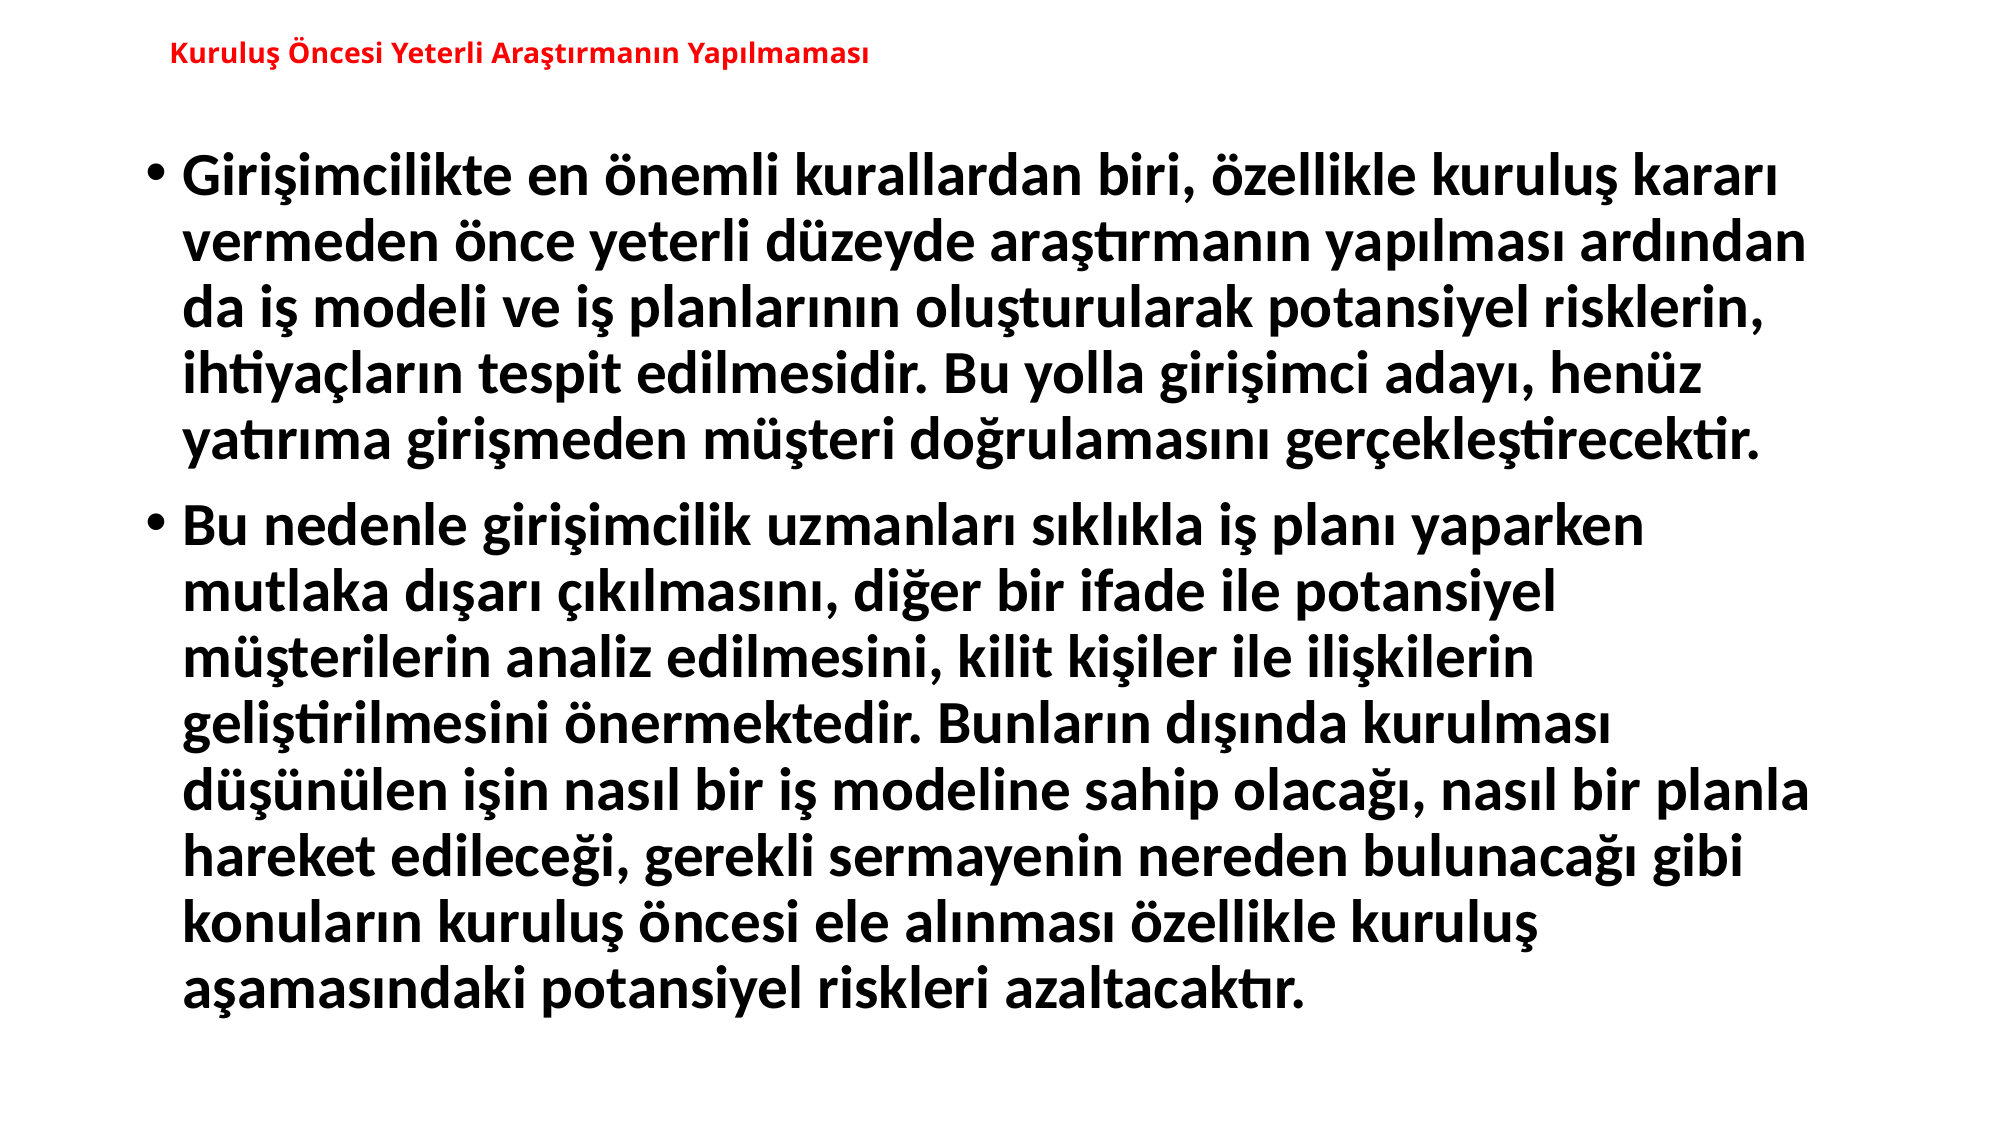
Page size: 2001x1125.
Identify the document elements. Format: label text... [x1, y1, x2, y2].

title Kuruluş Öncesi Yeterli Araştırmanın Yapılmaması [154, 0, 1863, 112]
list Girişimcilikte en önemli kurallardan biri, özellikle kuruluş kararı vermeden önce yeterli düzeyde araştırmanın yapılması ardından da iş modeli ve iş planlarının oluşturularak potansiyel risklerin, ihtiyaçların tespit edilmesidir. Bu yolla girişimci adayı, henüz yatırıma girişmeden müşteri doğrulamasını gerçekleştirecektir. Bu nedenle girişimcilik uzmanları sıklıkla iş planı yaparken mutlaka dışarı çıkılmasını, diğer bir ifade ile potansiyel müşterilerin analiz edilmesini, kilit kişiler ile ilişkilerin geliştirilmesini önermektedir. Bunların dışında kurulması düşünülen işin nasıl bir iş modeline sahip olacağı, nasıl bir planla hareket edileceği, gerekli sermayenin nereden bulunacağı gibi konuların kuruluş öncesi ele alınması özellikle kuruluş aşamasındaki potansiyel riskleri azaltacaktır. [130, 134, 1863, 1087]
